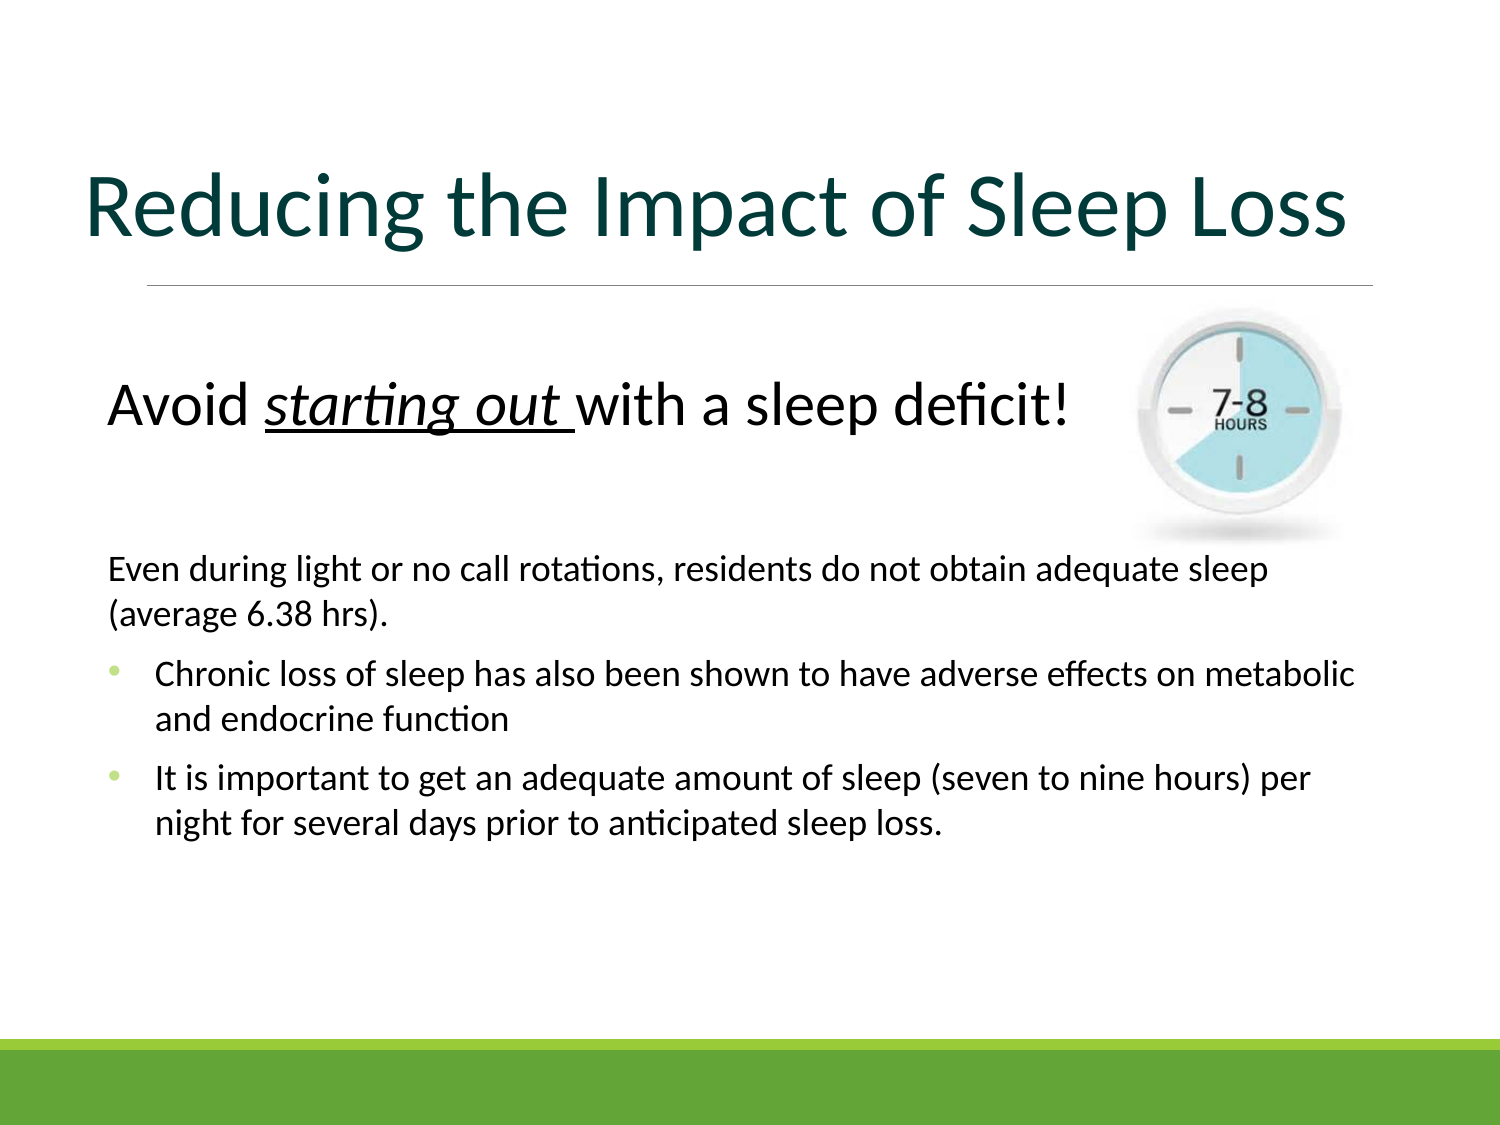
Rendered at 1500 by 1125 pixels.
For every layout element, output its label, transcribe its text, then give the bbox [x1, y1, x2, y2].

text_box Avoid starting out with a sleep deficit! Even during light or no call rotations, residents do not obtain adequate sleep (average 6.38 hrs). Chronic loss of sleep has also been shown to have adverse effects on metabolic and endocrine function It is important to get an adequate amount of sleep (seven to nine hours) per night for several days prior to anticipated sleep loss. [93, 355, 1400, 1000]
picture [1077, 299, 1401, 550]
text_box Reducing the Impact of Sleep Loss [49, 137, 1463, 263]
